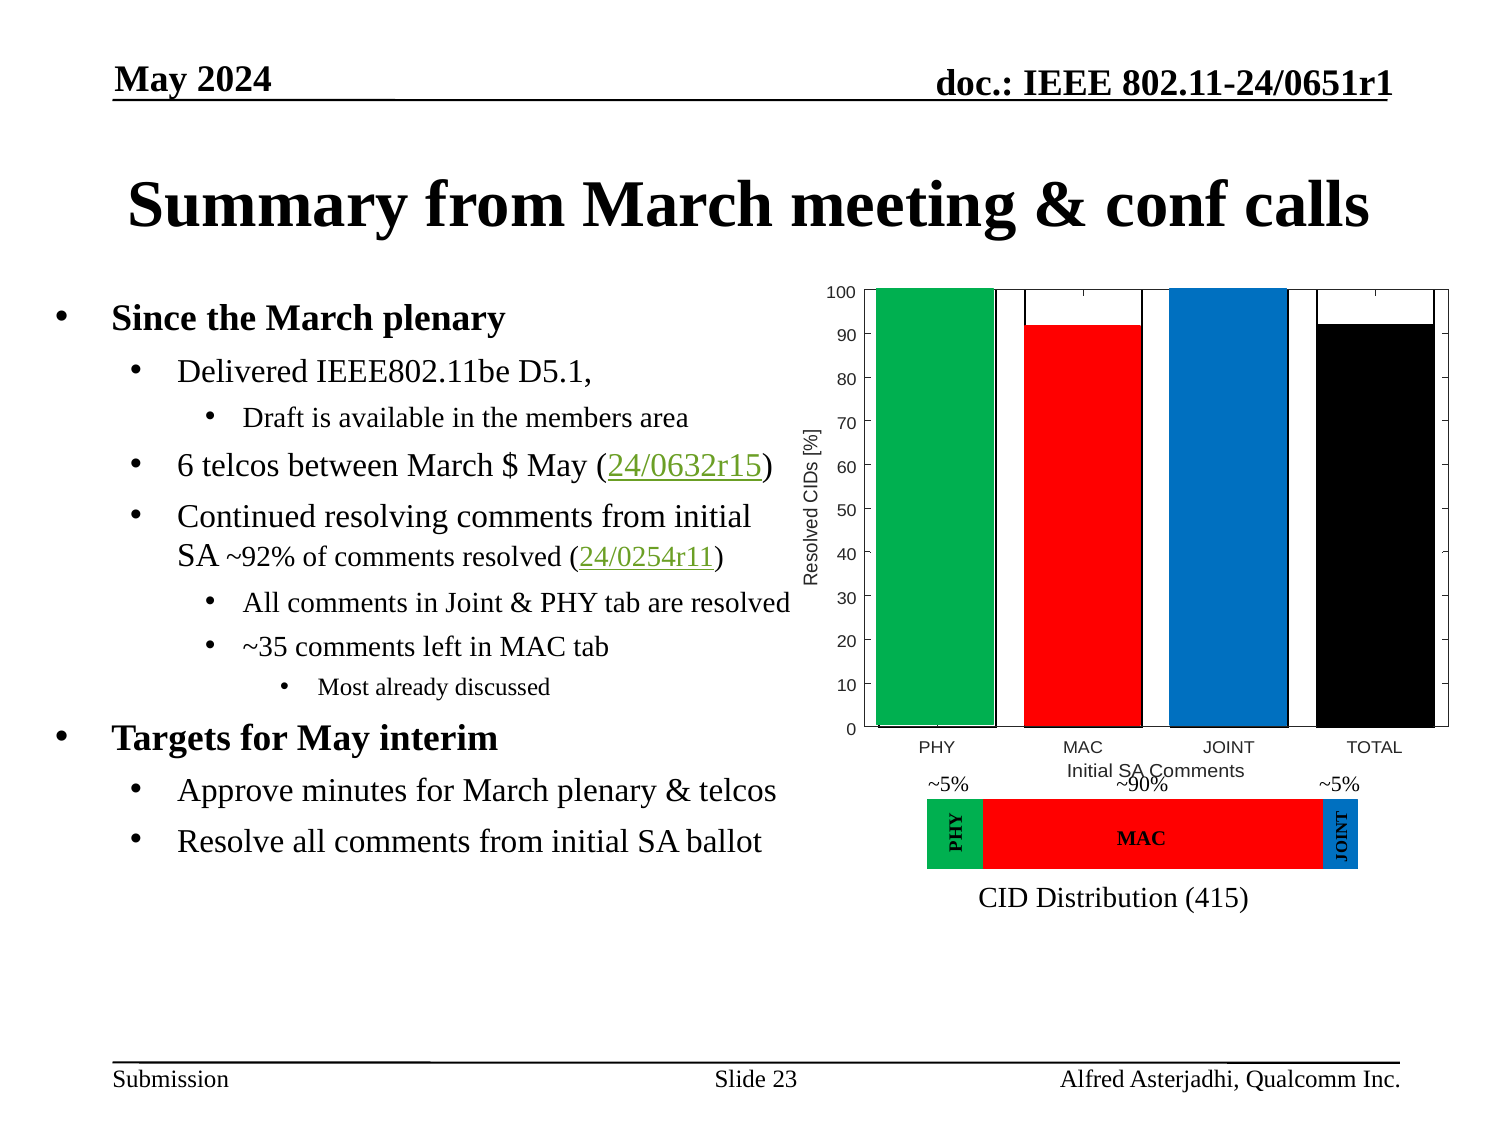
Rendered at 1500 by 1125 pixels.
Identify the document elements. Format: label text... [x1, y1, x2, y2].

list Since the March plenary Delivered IEEE802.11be D5.1, Draft is available in the members area 6 telcos between March $ May (24/0632r15) Continued resolving comments from initial SA ~92% of comments resolved (24/0254r11) All comments in Joint & PHY tab are resolved ~35 comments left in MAC tab Most already discussed Targets for May interim Approve minutes for March plenary & telcos Resolve all comments from initial SA ballot [39, 285, 809, 1011]
slide_number Slide 23 [712, 1061, 800, 1123]
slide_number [114, 54, 423, 100]
title Summary from March meeting & conf calls [112, 112, 1388, 285]
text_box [765, 249, 1500, 913]
footer Alfred Asterjadhi, Qualcomm Inc. [878, 1061, 1402, 1093]
